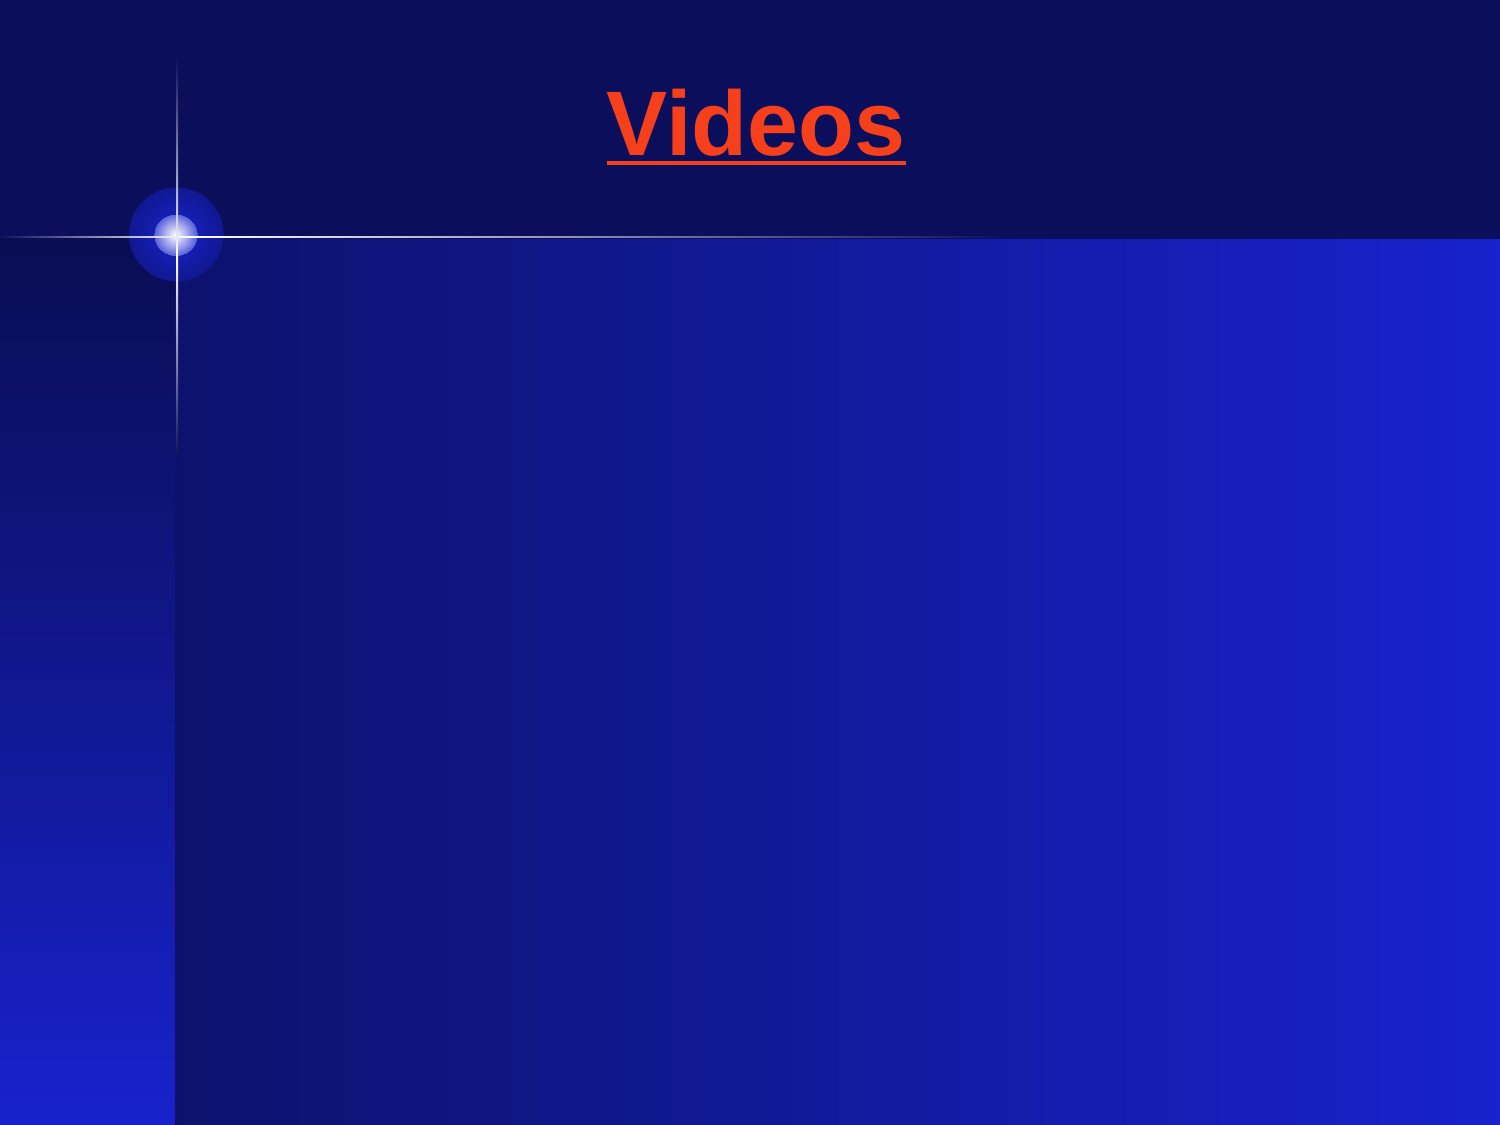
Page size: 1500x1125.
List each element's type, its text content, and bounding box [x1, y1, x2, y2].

title Videos [24, 24, 1488, 213]
